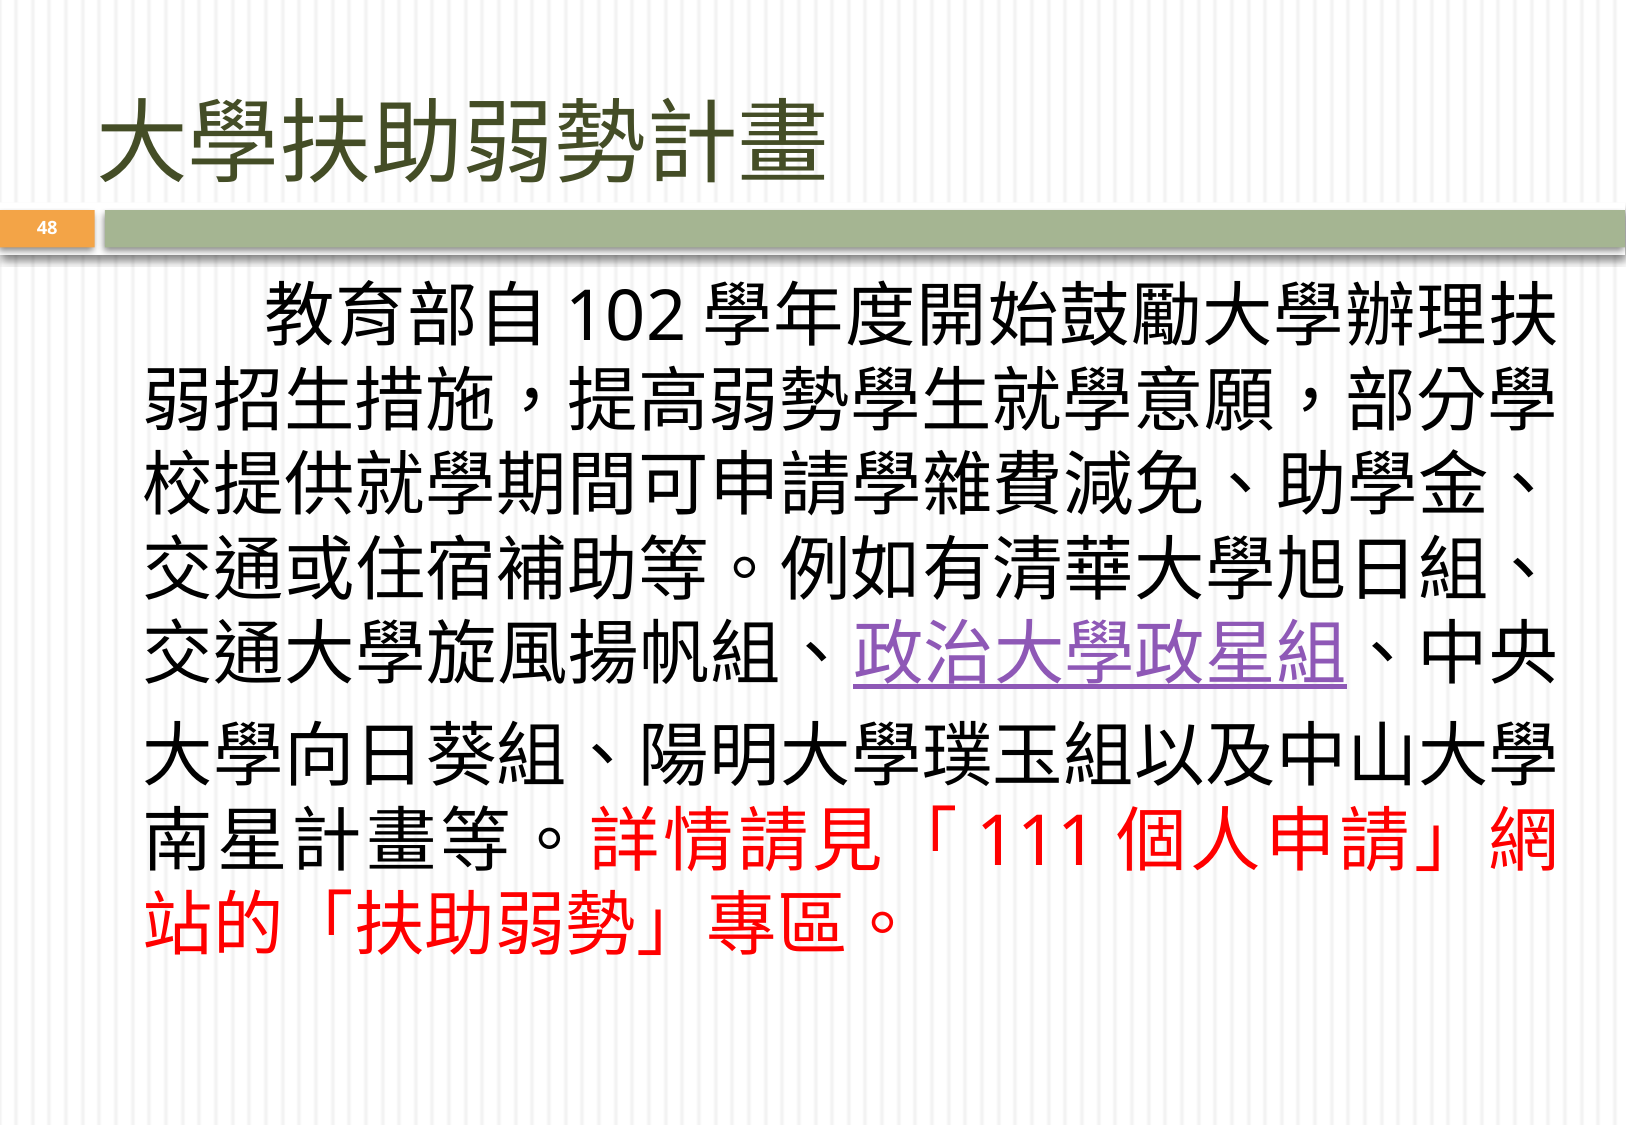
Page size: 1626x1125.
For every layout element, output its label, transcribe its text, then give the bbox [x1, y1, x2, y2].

list 教育部自102學年度開始鼓勵大學辦理扶弱招生措施，提高弱勢學生就學意願，部分學校提供就學期間可申請學雜費減免、助學金、交通或住宿補助等。例如有清華大學旭日組、交通大學旋風揚帆組、政治大學政星組、中央大學向日葵組、陽明大學璞玉組以及中山大學南星計畫等。詳情請見「111個人申請」網站的「扶助弱勢」專區。 [81, 262, 1575, 1059]
title 大學扶助弱勢計畫 [81, 45, 1544, 233]
slide_number 48 [0, 208, 95, 249]
